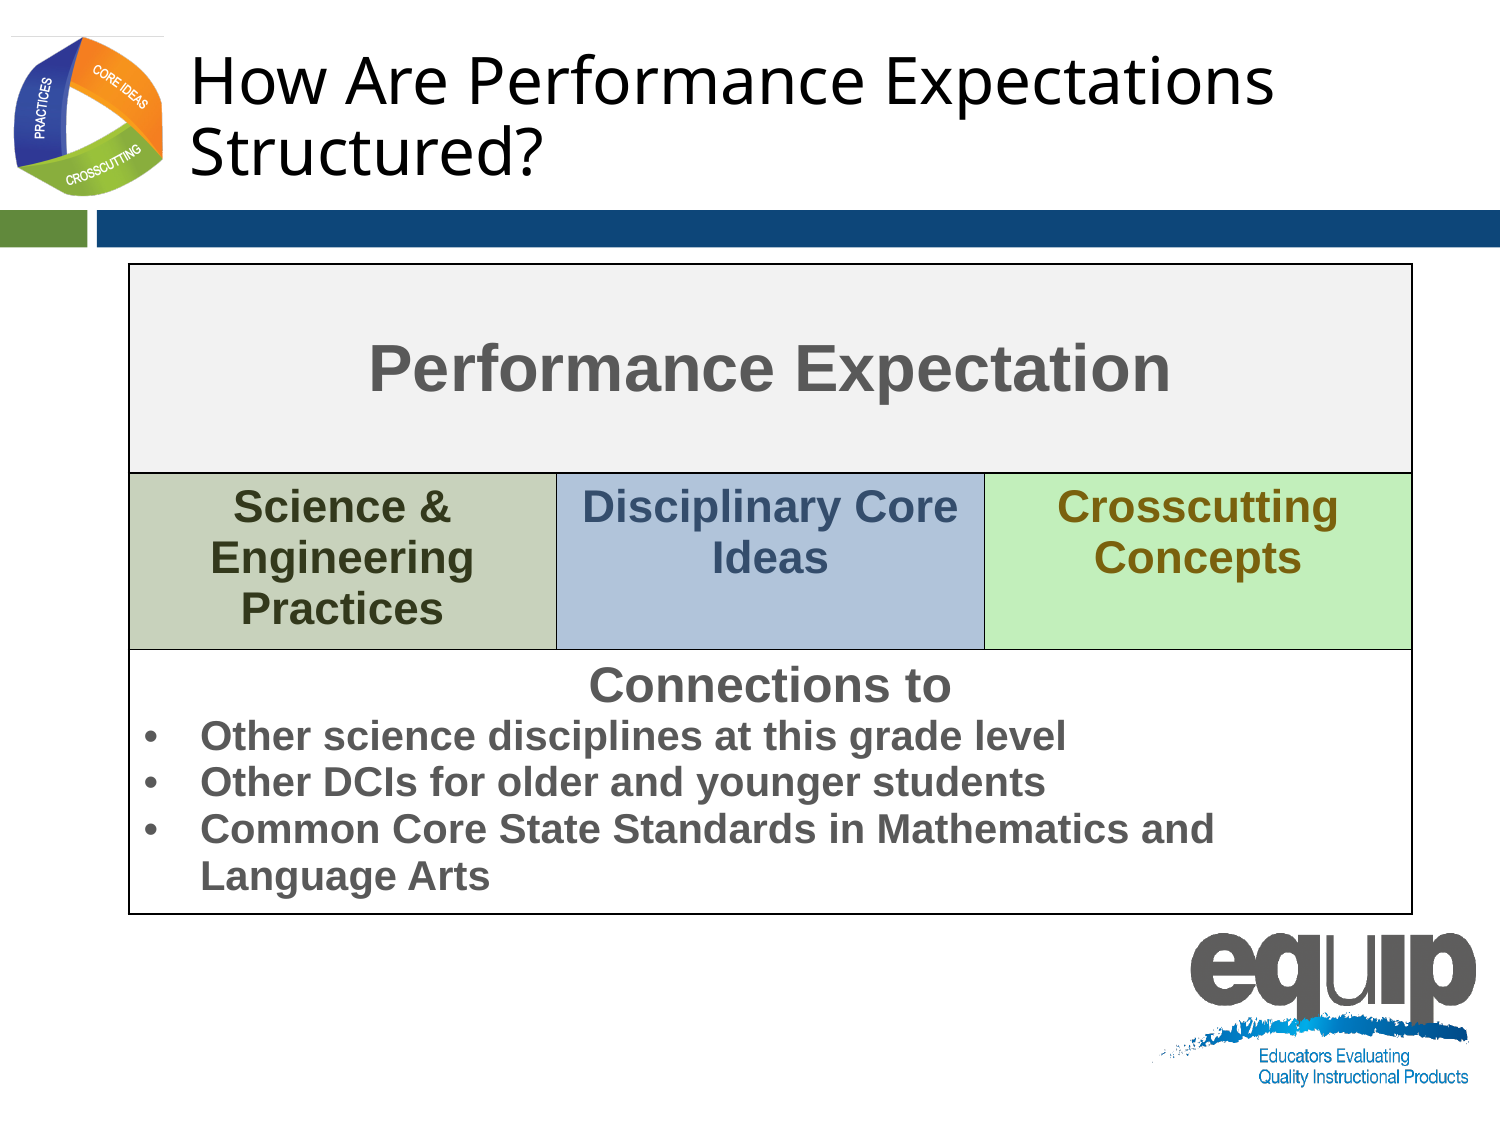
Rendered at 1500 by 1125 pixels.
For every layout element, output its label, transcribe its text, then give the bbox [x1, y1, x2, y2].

table_cell Crosscutting Concepts [985, 474, 1411, 649]
table_header Performance Expectation [130, 265, 1411, 472]
table_cell Science & Engineering Practices [130, 474, 556, 649]
table_cell Connections to Other science disciplines at this grade level Other DCIs for older and younger students Common Core State Standards in Mathematics and Language Arts [130, 650, 1411, 913]
table_cell Disciplinary Core Ideas [557, 474, 984, 649]
picture [1149, 924, 1479, 1096]
picture [11, 36, 164, 197]
title How Are Performance Expectations Structured? [174, 37, 1438, 200]
